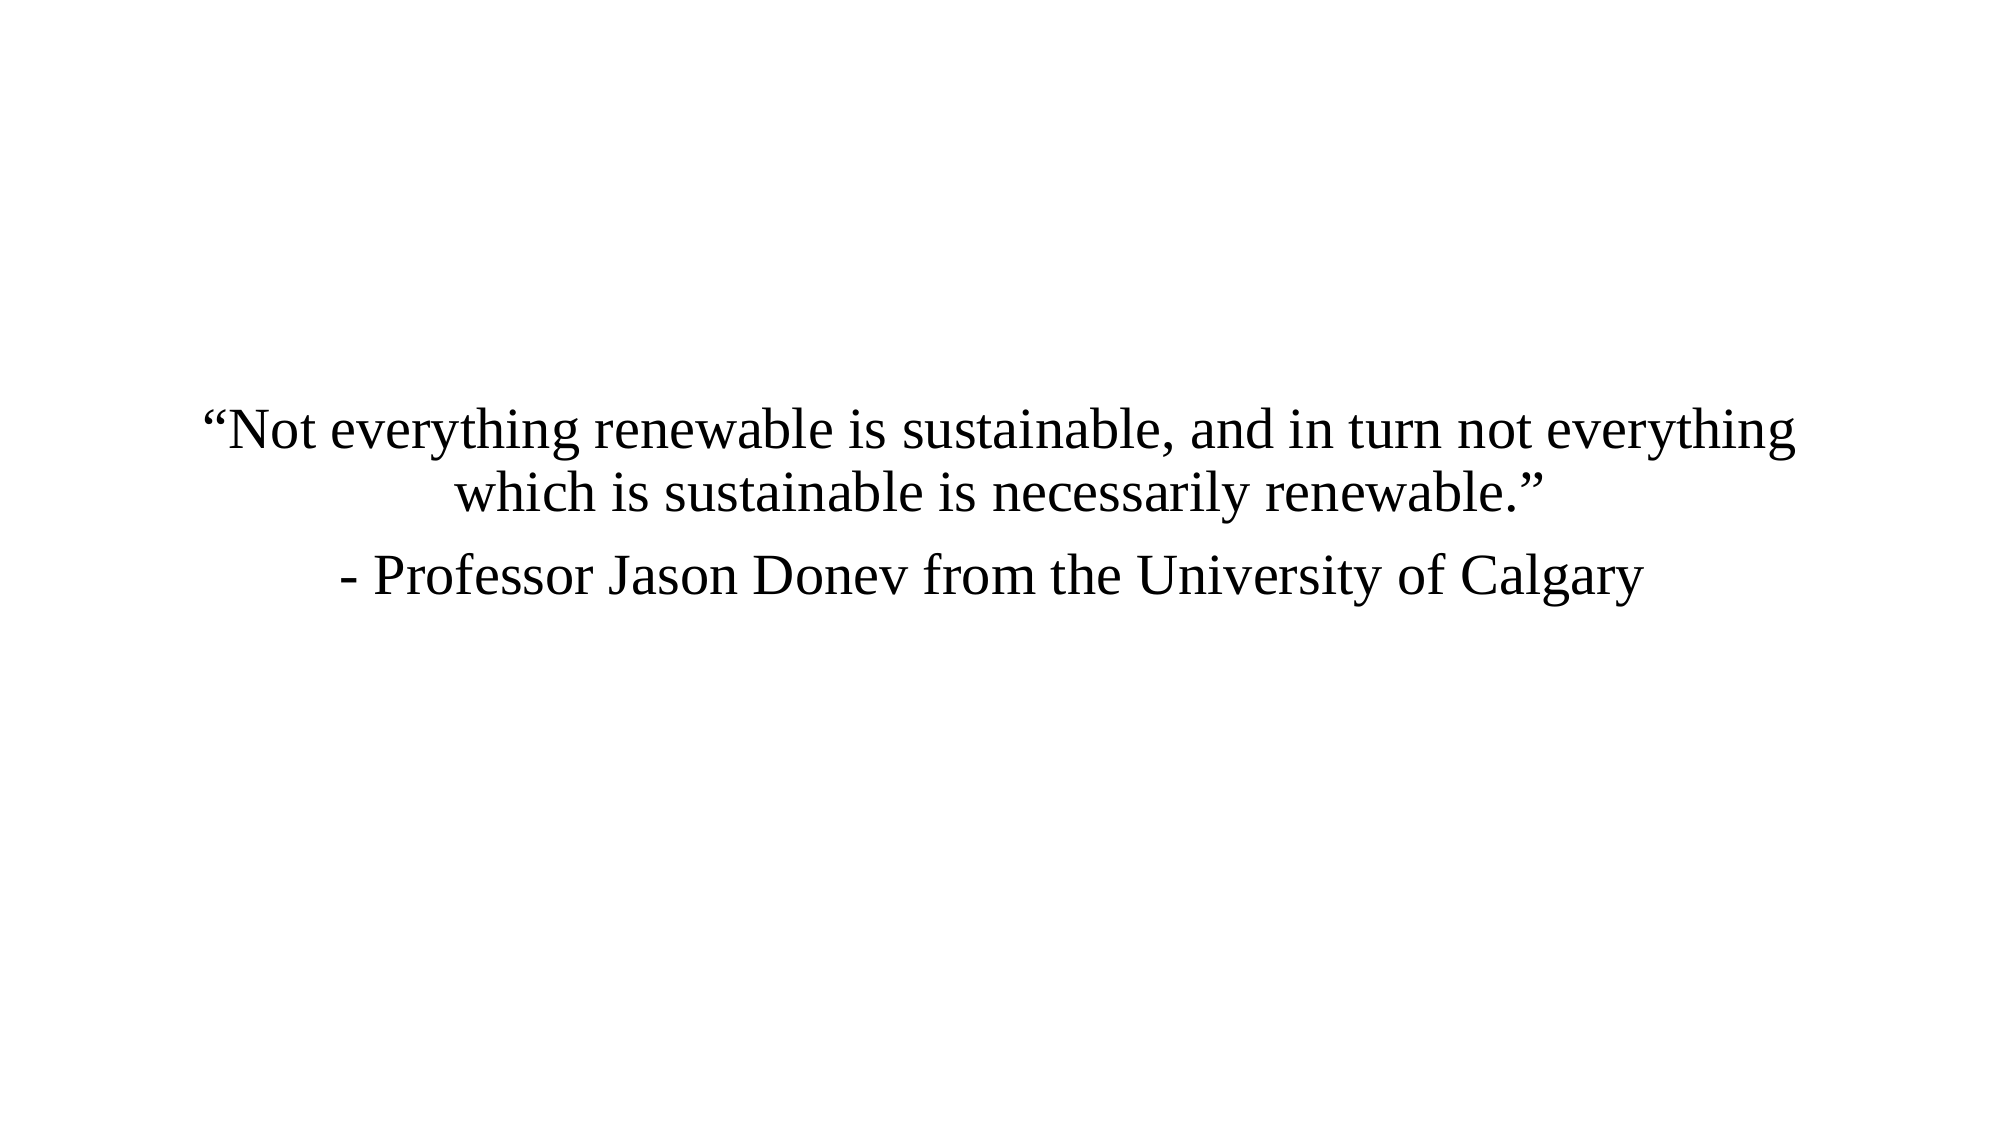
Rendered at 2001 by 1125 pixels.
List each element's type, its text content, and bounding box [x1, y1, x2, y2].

list “Not everything renewable is sustainable, and in turn not everything which is sustainable is necessarily renewable.” - Professor Jason Donev from the University of Calgary [137, 299, 1863, 1014]
